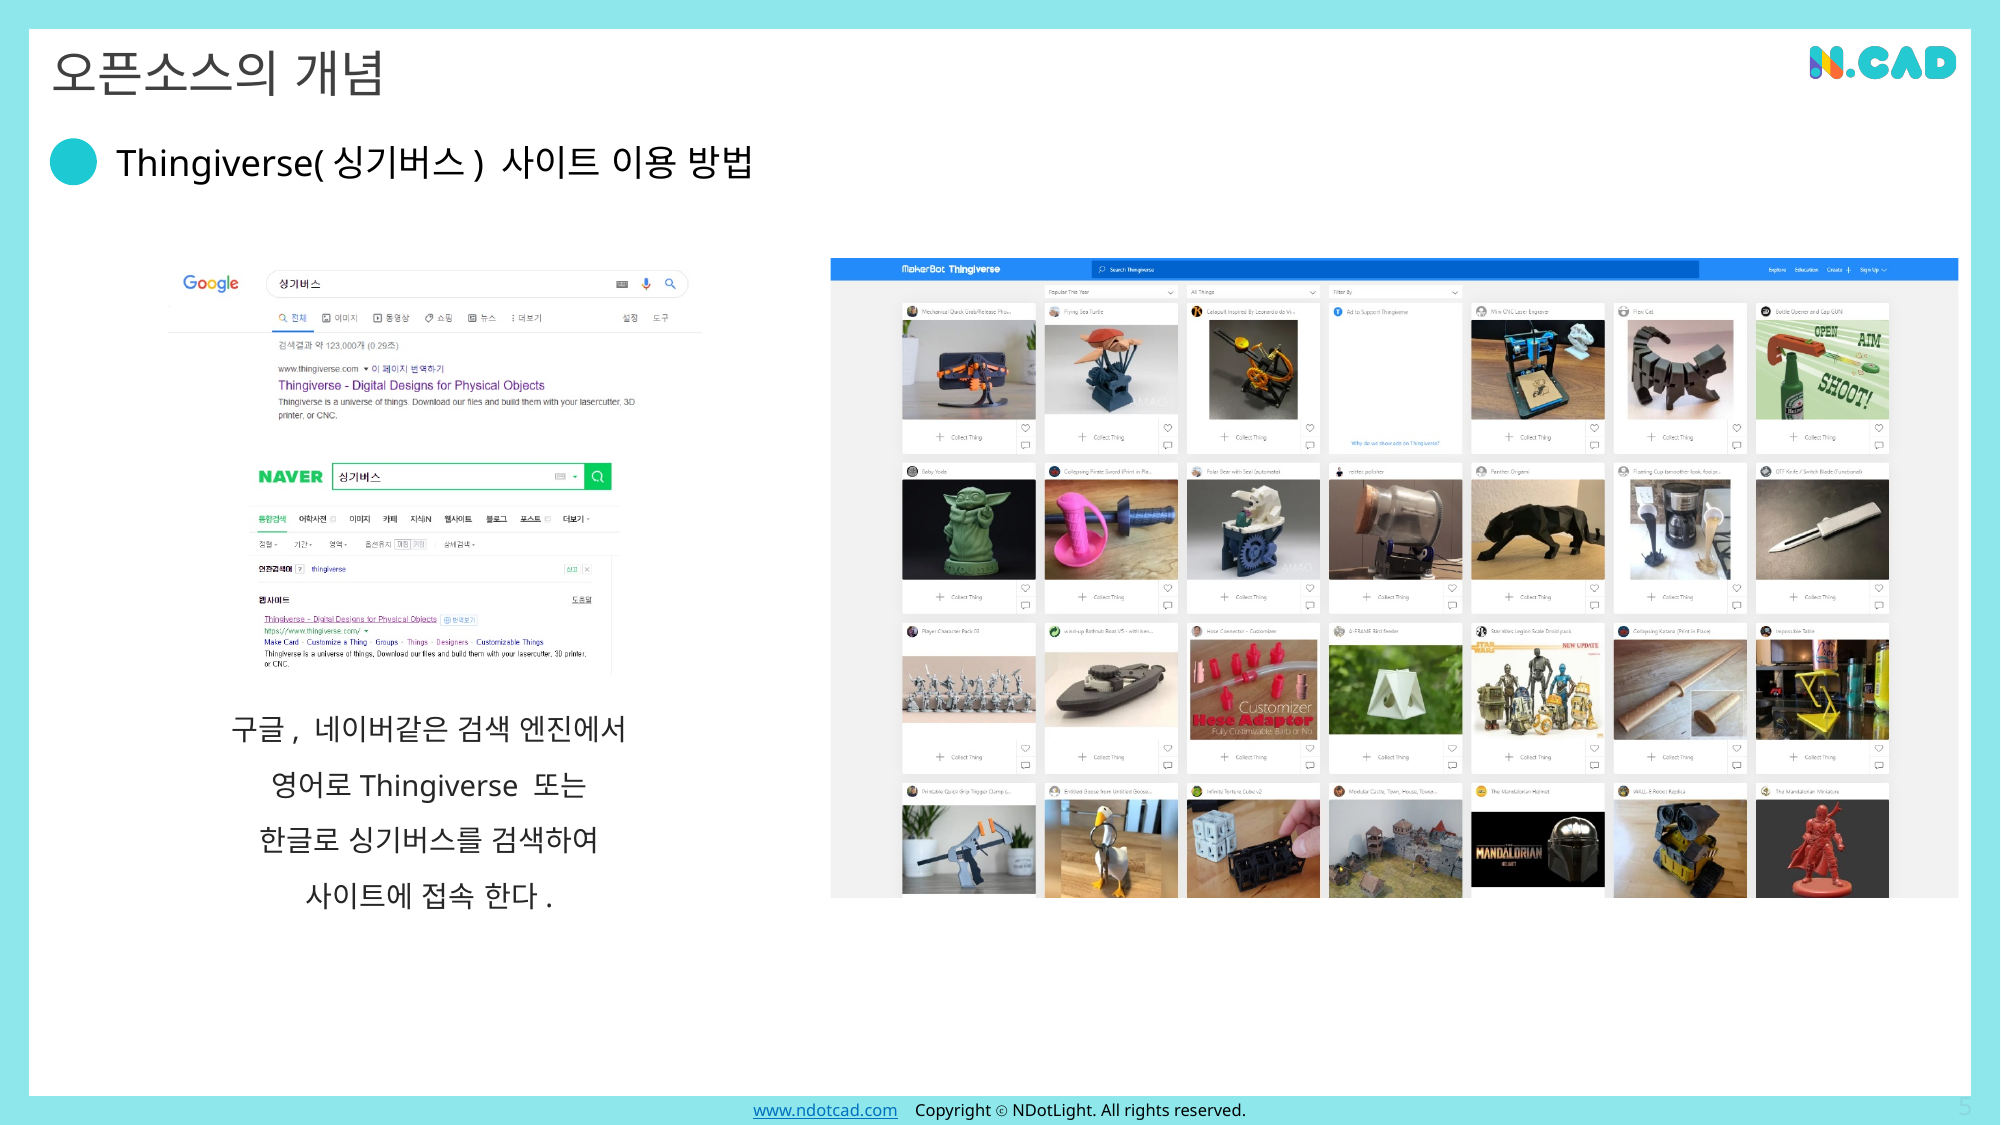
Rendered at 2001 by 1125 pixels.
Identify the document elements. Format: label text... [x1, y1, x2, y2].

slide_number 5 [1757, 1089, 1988, 1125]
picture [830, 258, 1959, 898]
picture [249, 448, 620, 675]
picture [168, 258, 702, 432]
text_box 오픈소스의 개념 [36, 34, 1153, 119]
text_box 구글, 네이버같은 검색 엔진에서 영어로Thingiverse 또는 한글로 싱기버스를 검색하여 사이트에 접속 한다. [101, 703, 758, 959]
picture [1809, 46, 1957, 81]
subtitle Thingiverse(싱기버스) 사이트 이용 방법 [101, 122, 852, 207]
